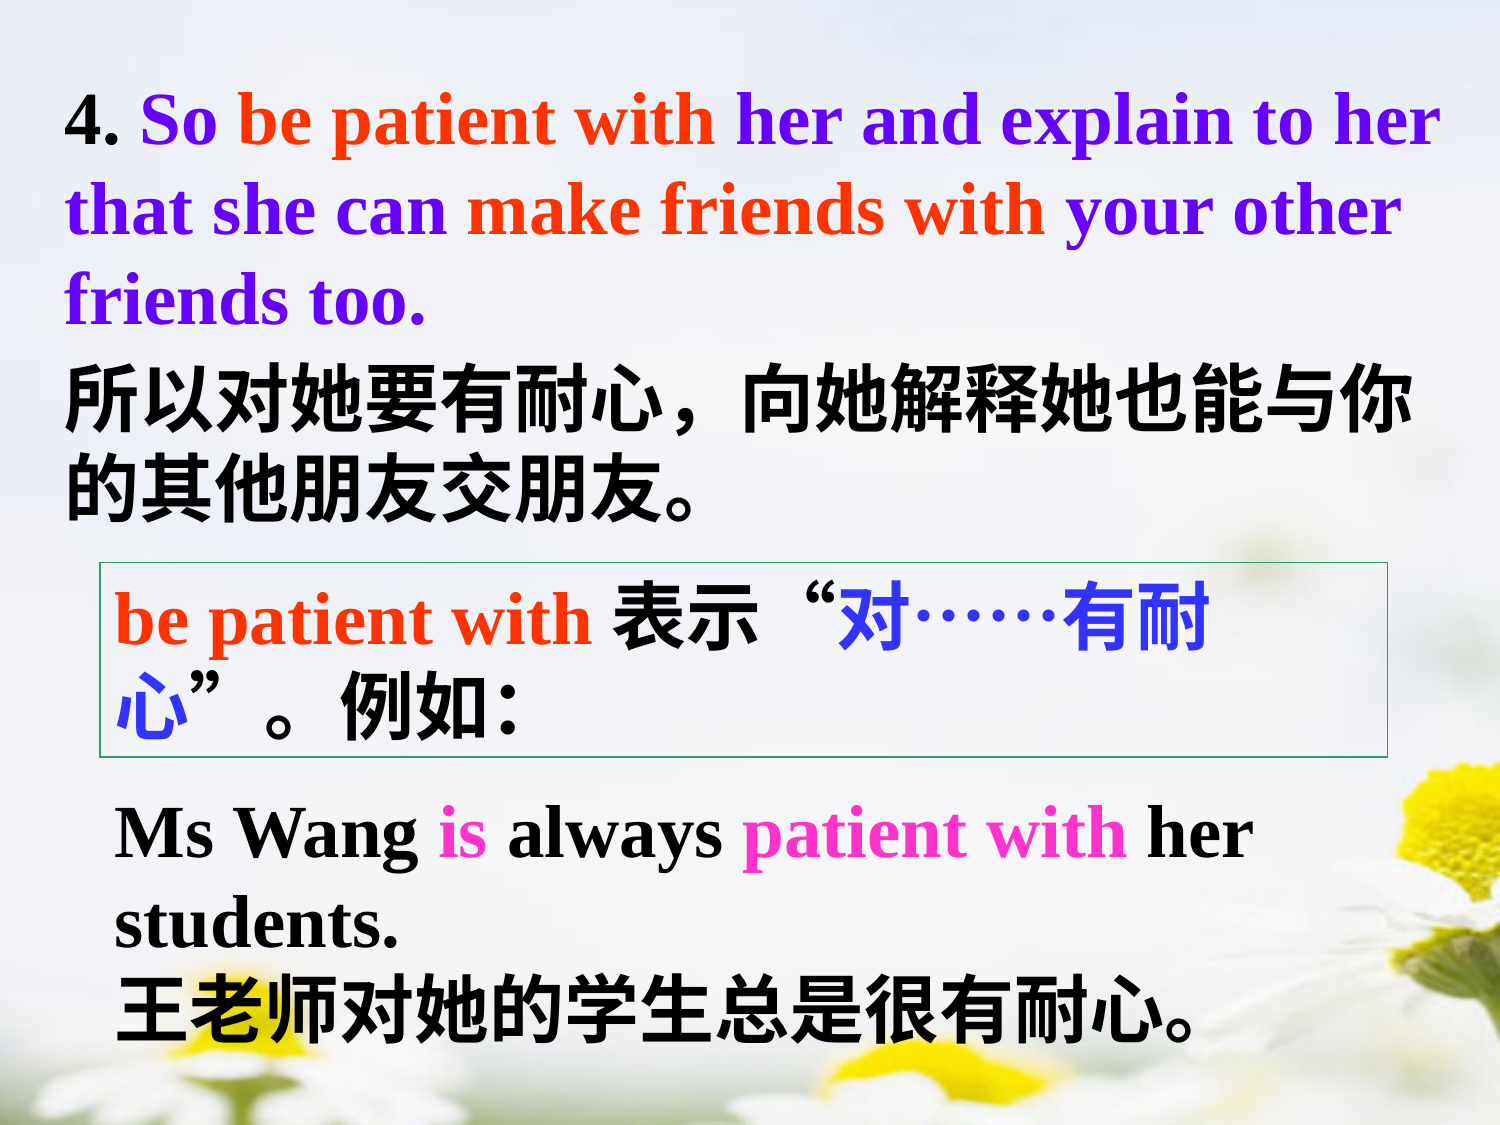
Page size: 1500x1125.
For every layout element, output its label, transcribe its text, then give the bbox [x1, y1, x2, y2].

text_box be patient with表示“对……有耐心”。例如： [99, 562, 1388, 758]
picture [0, 0, 1500, 1125]
text_box Ms Wang is always patient with her students. 王老师对她的学生总是很有耐心。 [99, 774, 1388, 1060]
text_box 4. So be patient with her and explain to her that she can make friends with your other friends too. 所以对她要有耐心，向她解释她也能与你的其他朋友交朋友。 [49, 62, 1463, 539]
